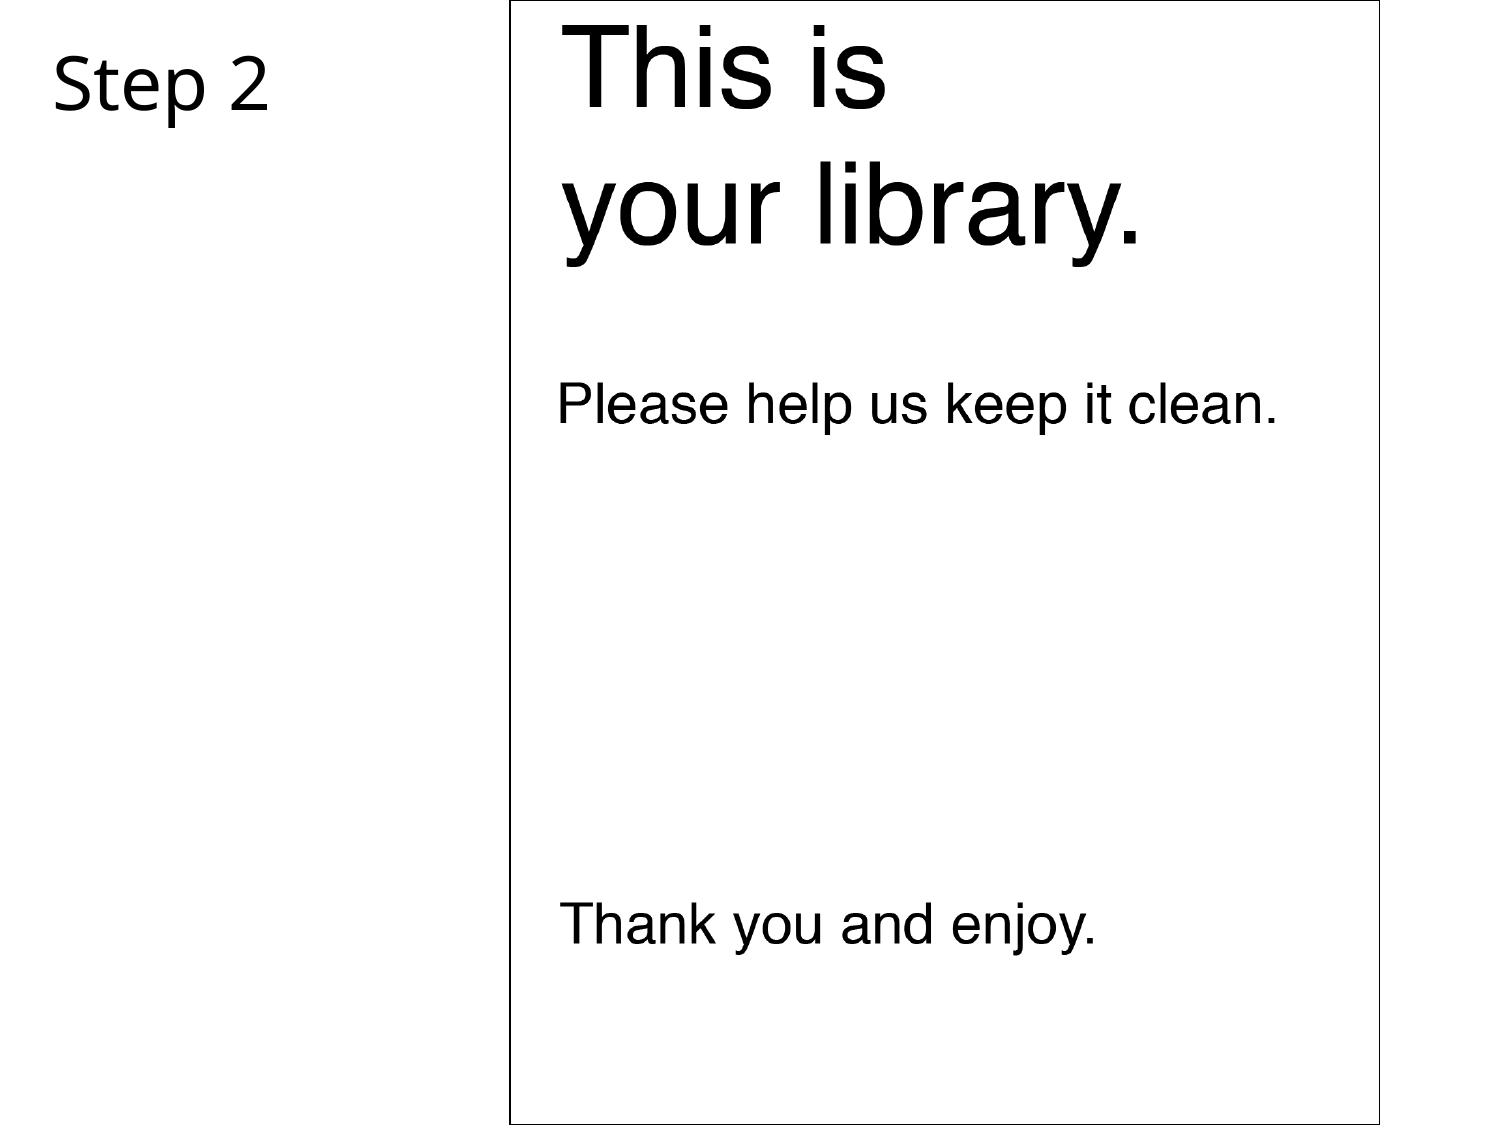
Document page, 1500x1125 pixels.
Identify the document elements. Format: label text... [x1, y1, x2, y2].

picture [509, 0, 1380, 1125]
title Step 2 [37, 0, 507, 201]
